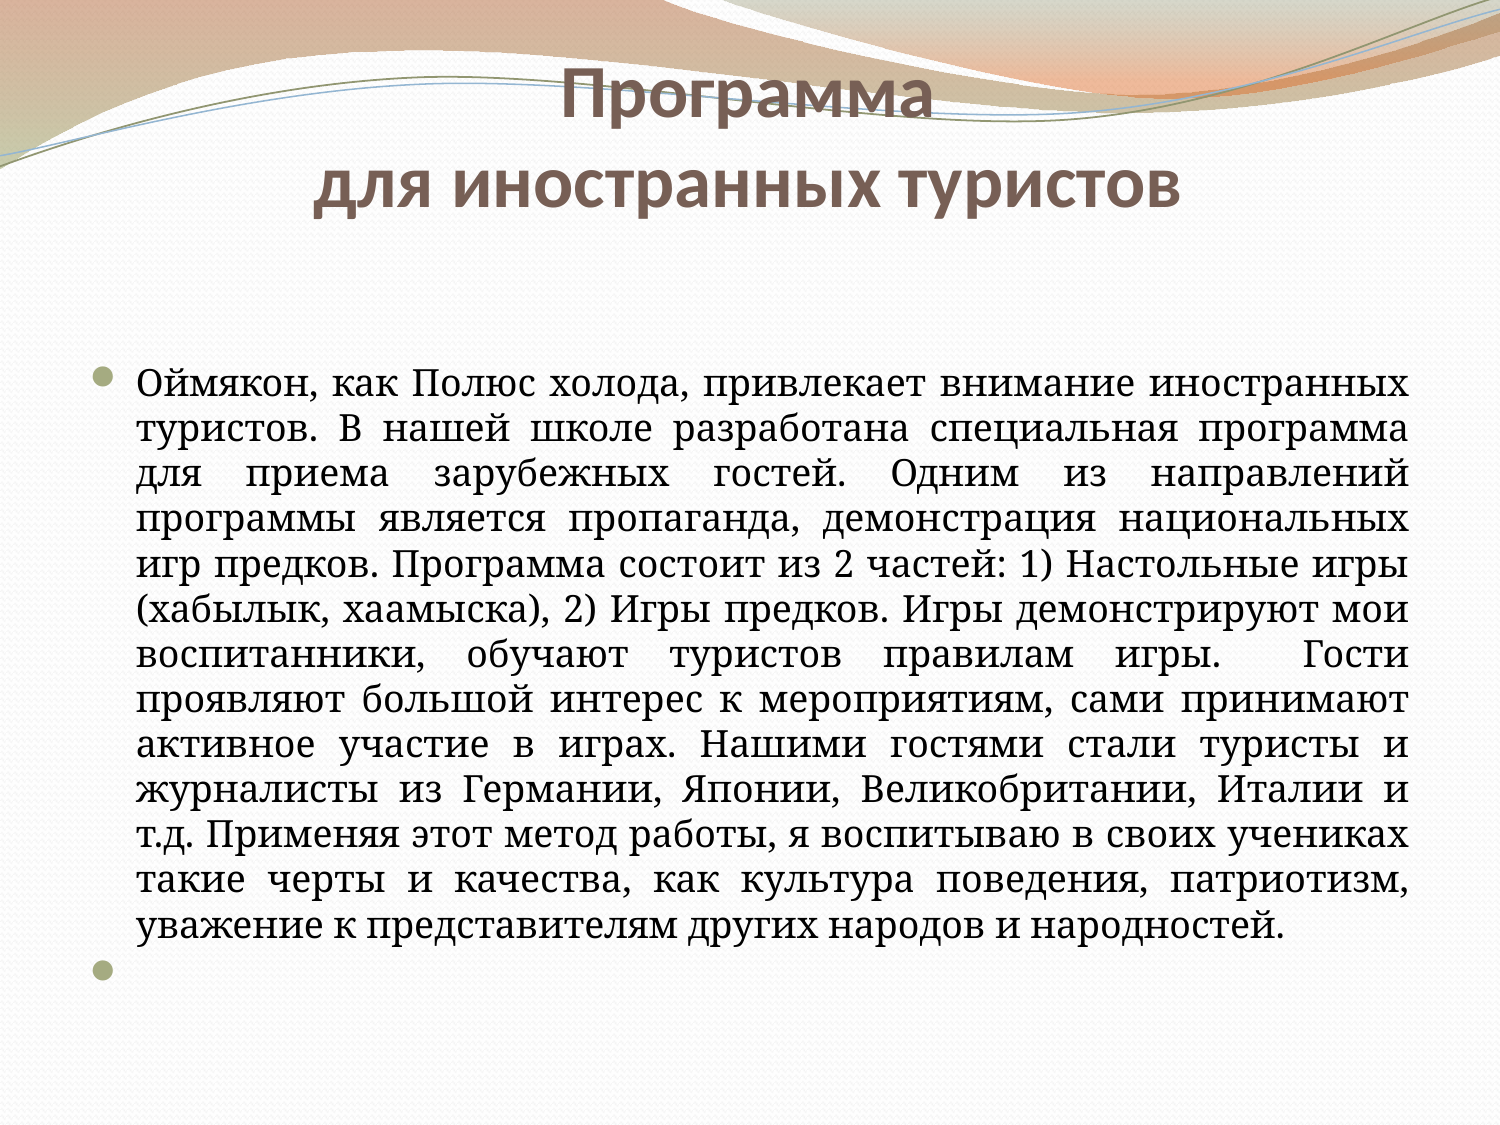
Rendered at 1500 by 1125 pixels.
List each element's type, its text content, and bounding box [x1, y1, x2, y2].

list Оймякон, как Полюс холода, привлекает внимание иностранных туристов. В нашей школе разработана специальная программа для приема зарубежных гостей. Одним из направлений программы является пропаганда, демонстрация национальных игр предков. Программа состоит из 2 частей: 1) Настольные игры (хабылык, хаамыска), 2) Игры предков. Игры демонстрируют мои воспитанники, обучают туристов правилам игры. Гости проявляют большой интерес к мероприятиям, сами принимают активное участие в играх. Нашими гостями стали туристы и журналисты из Германии, Японии, Великобритании, Италии и т.д. Применяя этот метод работы, я воспитываю в своих учениках такие черты и качества, как культура поведения, патриотизм, уважение к представителям других народов и народностей. [75, 317, 1425, 1038]
title Программа для иностранных туристов [82, 35, 1432, 223]
